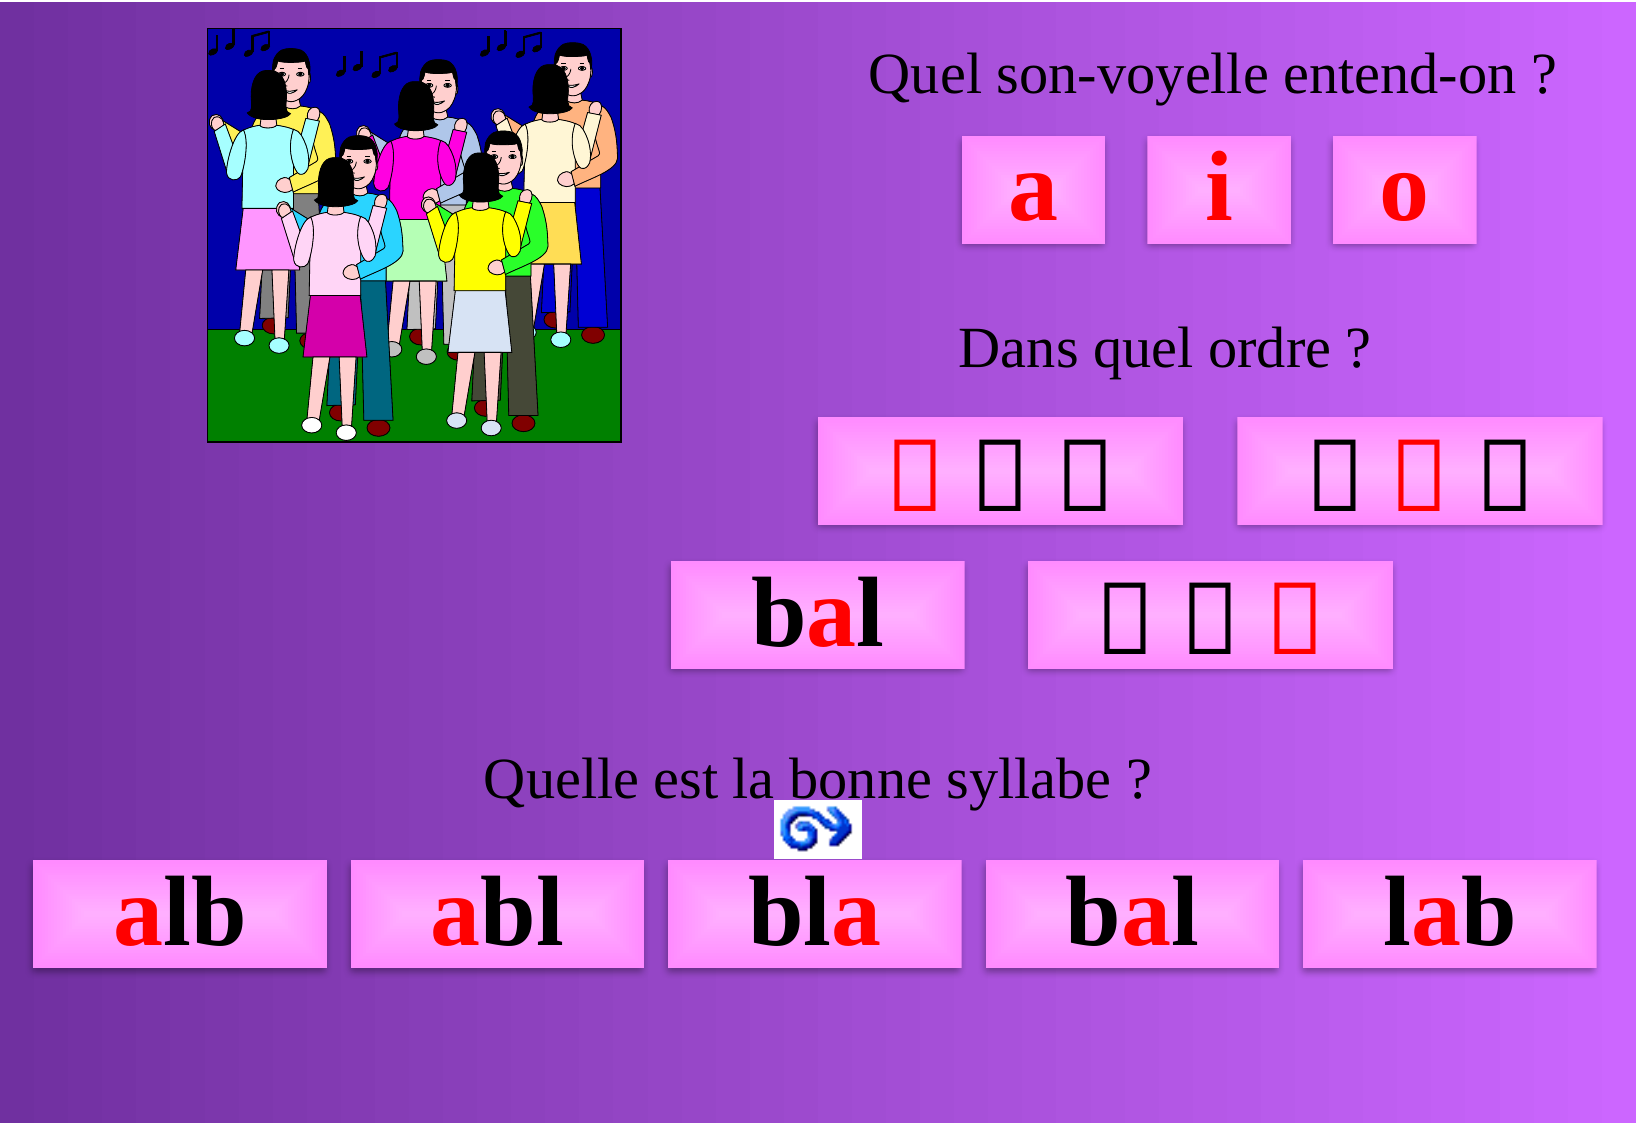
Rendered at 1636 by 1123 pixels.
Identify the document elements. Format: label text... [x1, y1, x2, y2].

text_box alb [33, 860, 327, 969]
picture [774, 800, 862, 859]
text_box Dans quel ordre ? [817, 301, 1513, 387]
picture [206, 27, 622, 443]
text_box Quelle est la bonne syllabe ? [430, 732, 1206, 818]
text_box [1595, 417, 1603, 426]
text_box bal [1270, 959, 1280, 969]
text_box    [1027, 561, 1393, 669]
text_box lab [1303, 860, 1597, 969]
text_box i [1147, 135, 1292, 244]
text_box [0, 1, 1636, 1123]
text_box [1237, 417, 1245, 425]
text_box a [1090, 135, 1106, 244]
text_box [977, 852, 1282, 971]
text_box Quel son-voyelle entend-on ? [817, 27, 1609, 113]
text_box [1235, 415, 1605, 534]
text_box    [817, 417, 1184, 526]
text_box o [1332, 135, 1477, 244]
text_box [953, 133, 1102, 252]
text_box abl [350, 860, 645, 969]
text_box bla [668, 860, 962, 969]
text_box bal [671, 561, 965, 669]
